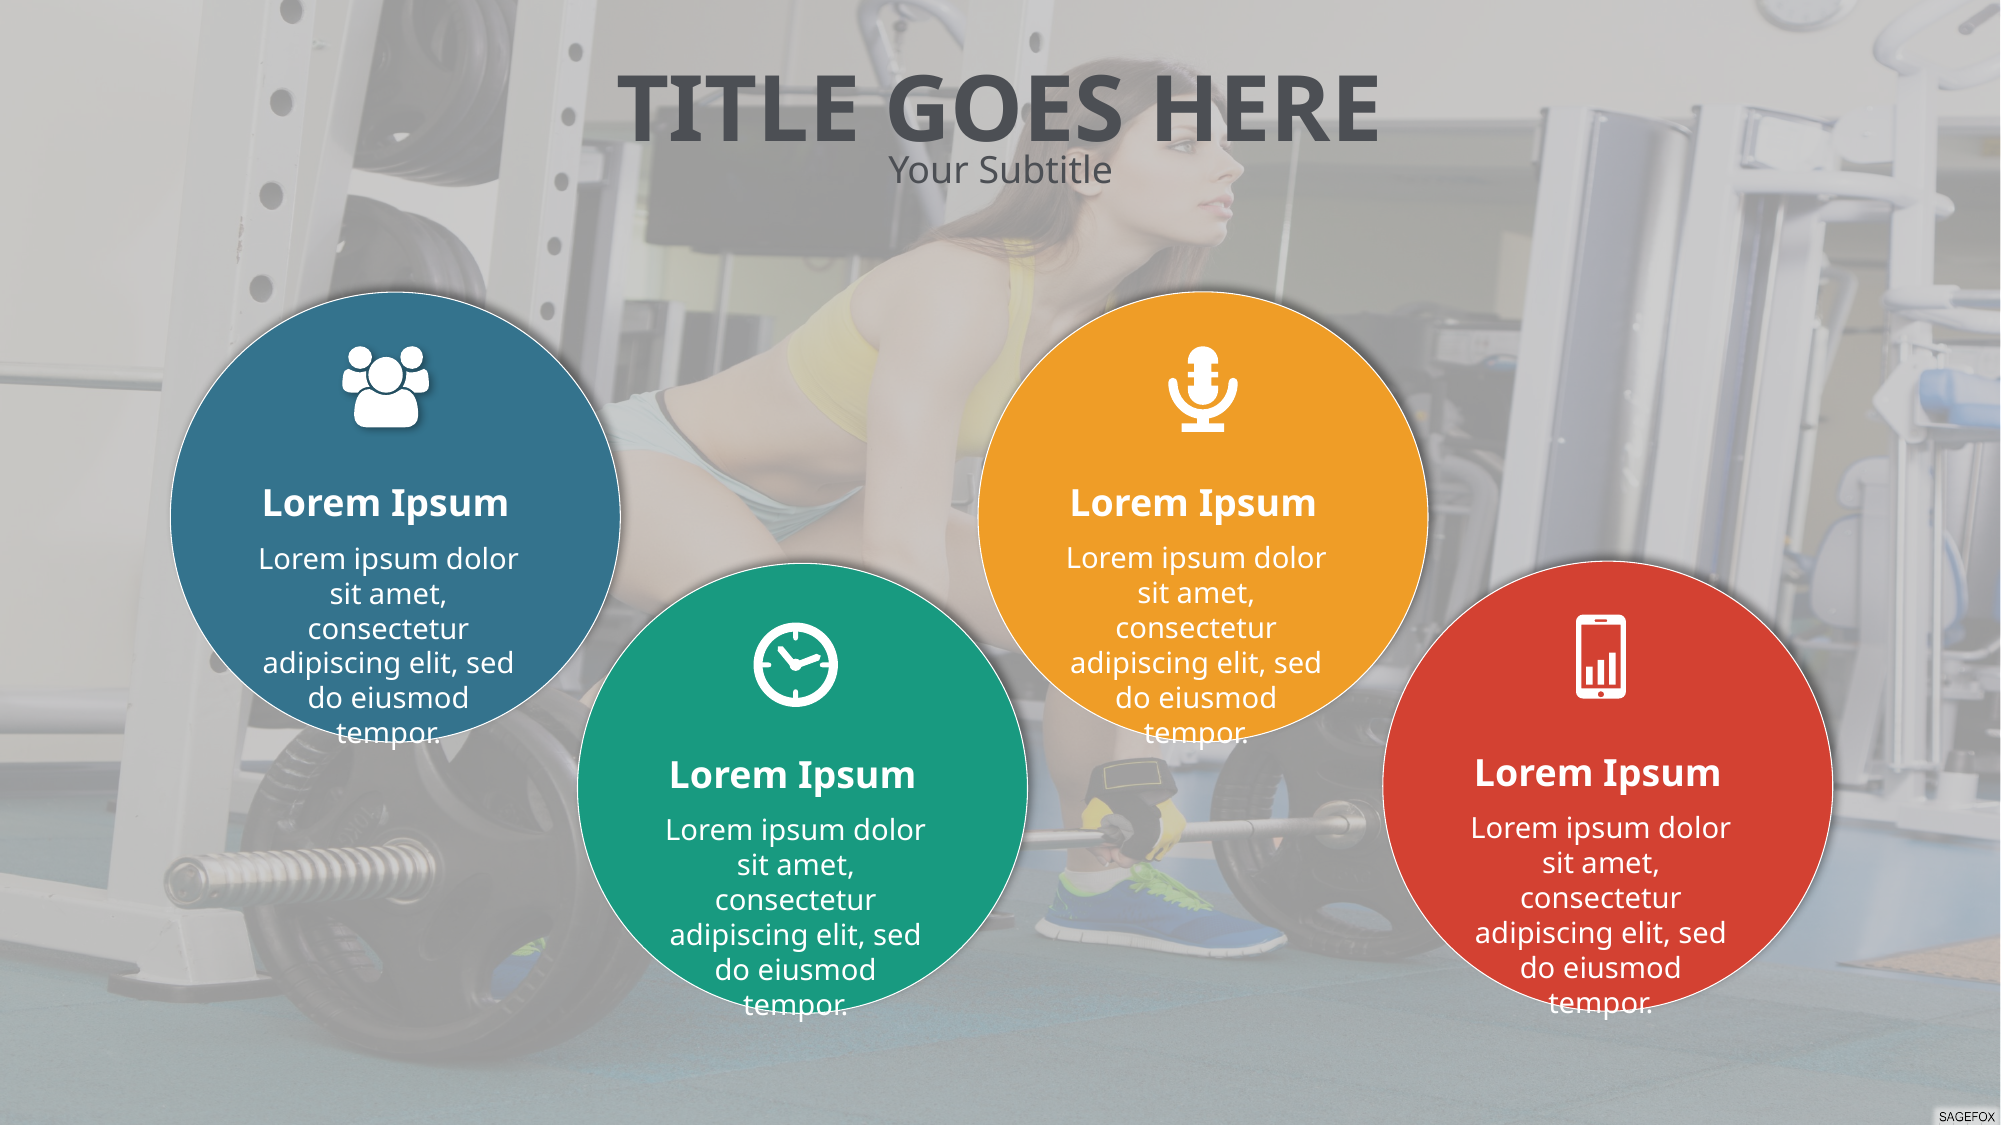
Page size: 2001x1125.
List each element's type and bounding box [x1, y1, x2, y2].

text_box [235, 471, 536, 690]
text_box [576, 562, 1029, 1015]
text_box [1043, 471, 1344, 689]
text_box [642, 743, 943, 961]
text_box [1168, 346, 1238, 432]
text_box [1447, 741, 1748, 959]
text_box [169, 291, 622, 744]
text_box [342, 346, 429, 428]
picture [1936, 1111, 1997, 1125]
text_box [1381, 560, 1834, 1013]
text_box [1575, 614, 1626, 699]
text_box [976, 290, 1430, 743]
text_box [753, 622, 838, 707]
text_box [548, 42, 1452, 199]
